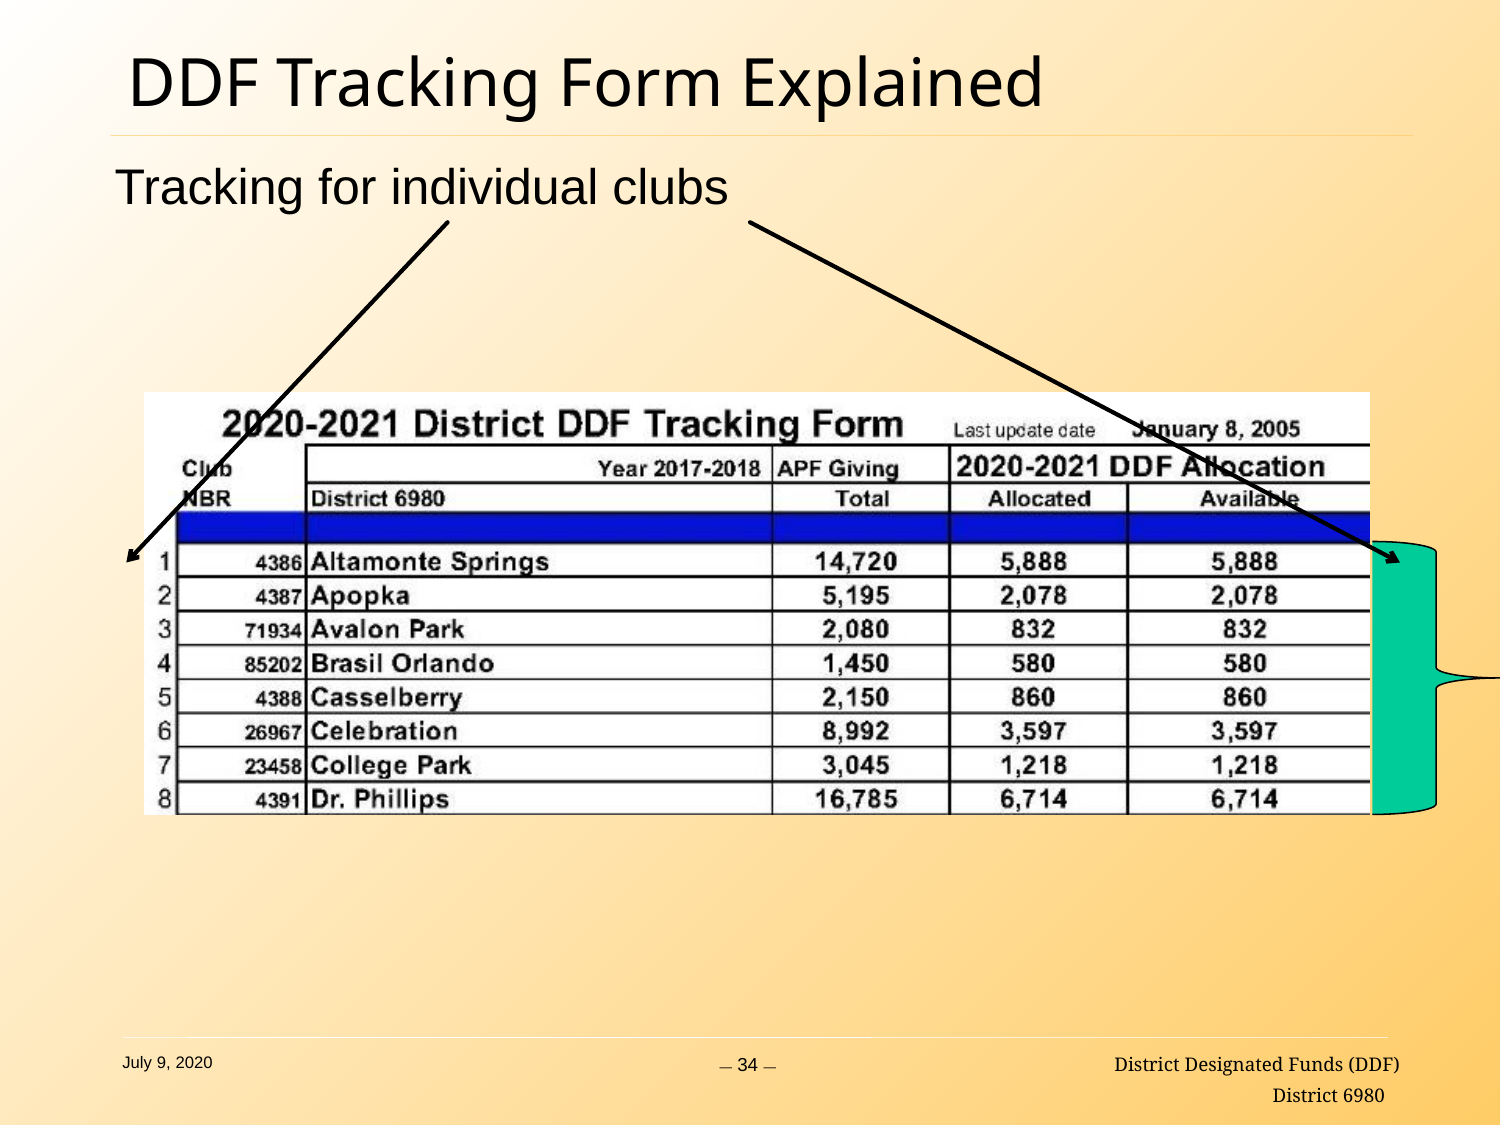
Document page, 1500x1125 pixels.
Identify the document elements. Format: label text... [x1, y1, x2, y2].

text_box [749, 222, 1401, 563]
picture [144, 392, 1370, 815]
title DDF Tracking Form Explained [112, 34, 1413, 126]
text_box Tracking for individual clubs [99, 147, 1388, 283]
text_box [125, 222, 448, 563]
slide_number — 34 — [691, 1044, 804, 1087]
text_box [1374, 542, 1500, 815]
